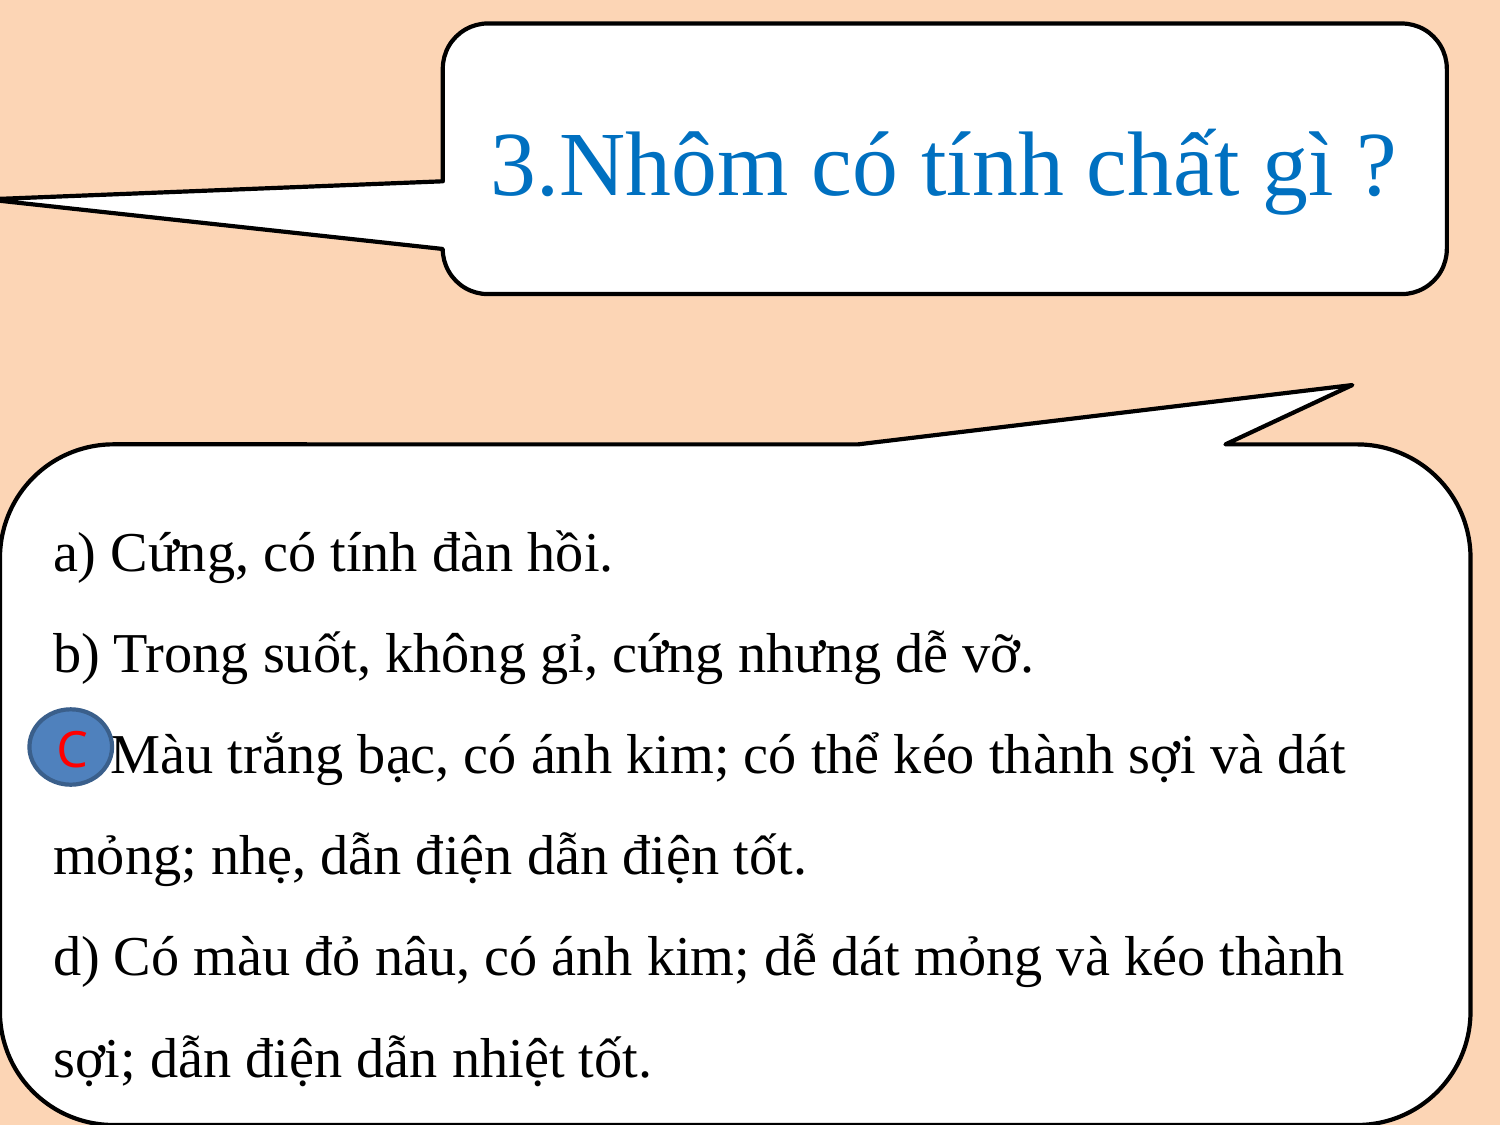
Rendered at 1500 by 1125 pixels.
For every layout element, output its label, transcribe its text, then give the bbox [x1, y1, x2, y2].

text_box a) Cứng, có tính đàn hồi. b) Trong suốt, không gỉ, cứng nhưng dễ vỡ. c) Màu trắng bạc, có ánh kim; có thể kéo thành sợi và dát mỏng; nhẹ, dẫn điện dẫn điện tốt. d) Có màu đỏ nâu, có ánh kim; dễ dát mỏng và kéo thành sợi; dẫn điện dẫn nhiệt tốt. [0, 382, 1473, 1125]
text_box 3.Nhôm có tính chất gì ? [0, 21, 1449, 297]
text_box C [27, 707, 115, 787]
